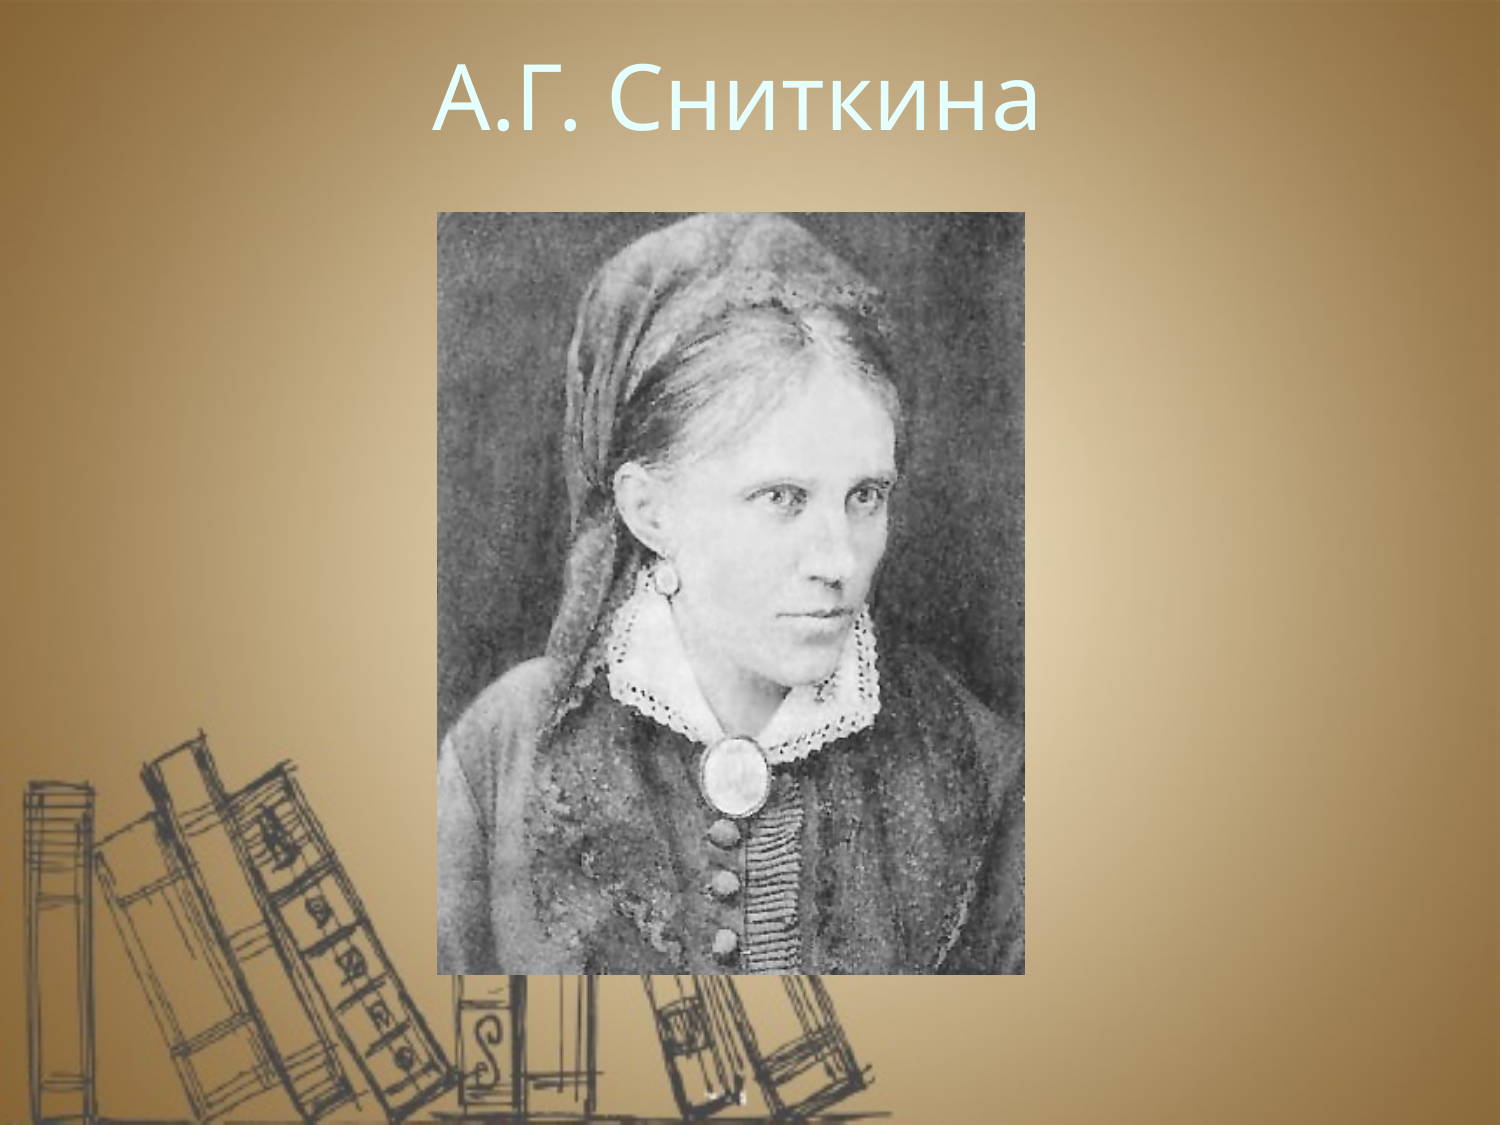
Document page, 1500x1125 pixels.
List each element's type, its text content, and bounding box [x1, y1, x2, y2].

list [437, 212, 1025, 976]
title А.Г. Сниткина [74, 0, 1426, 188]
picture [0, 0, 1500, 1125]
